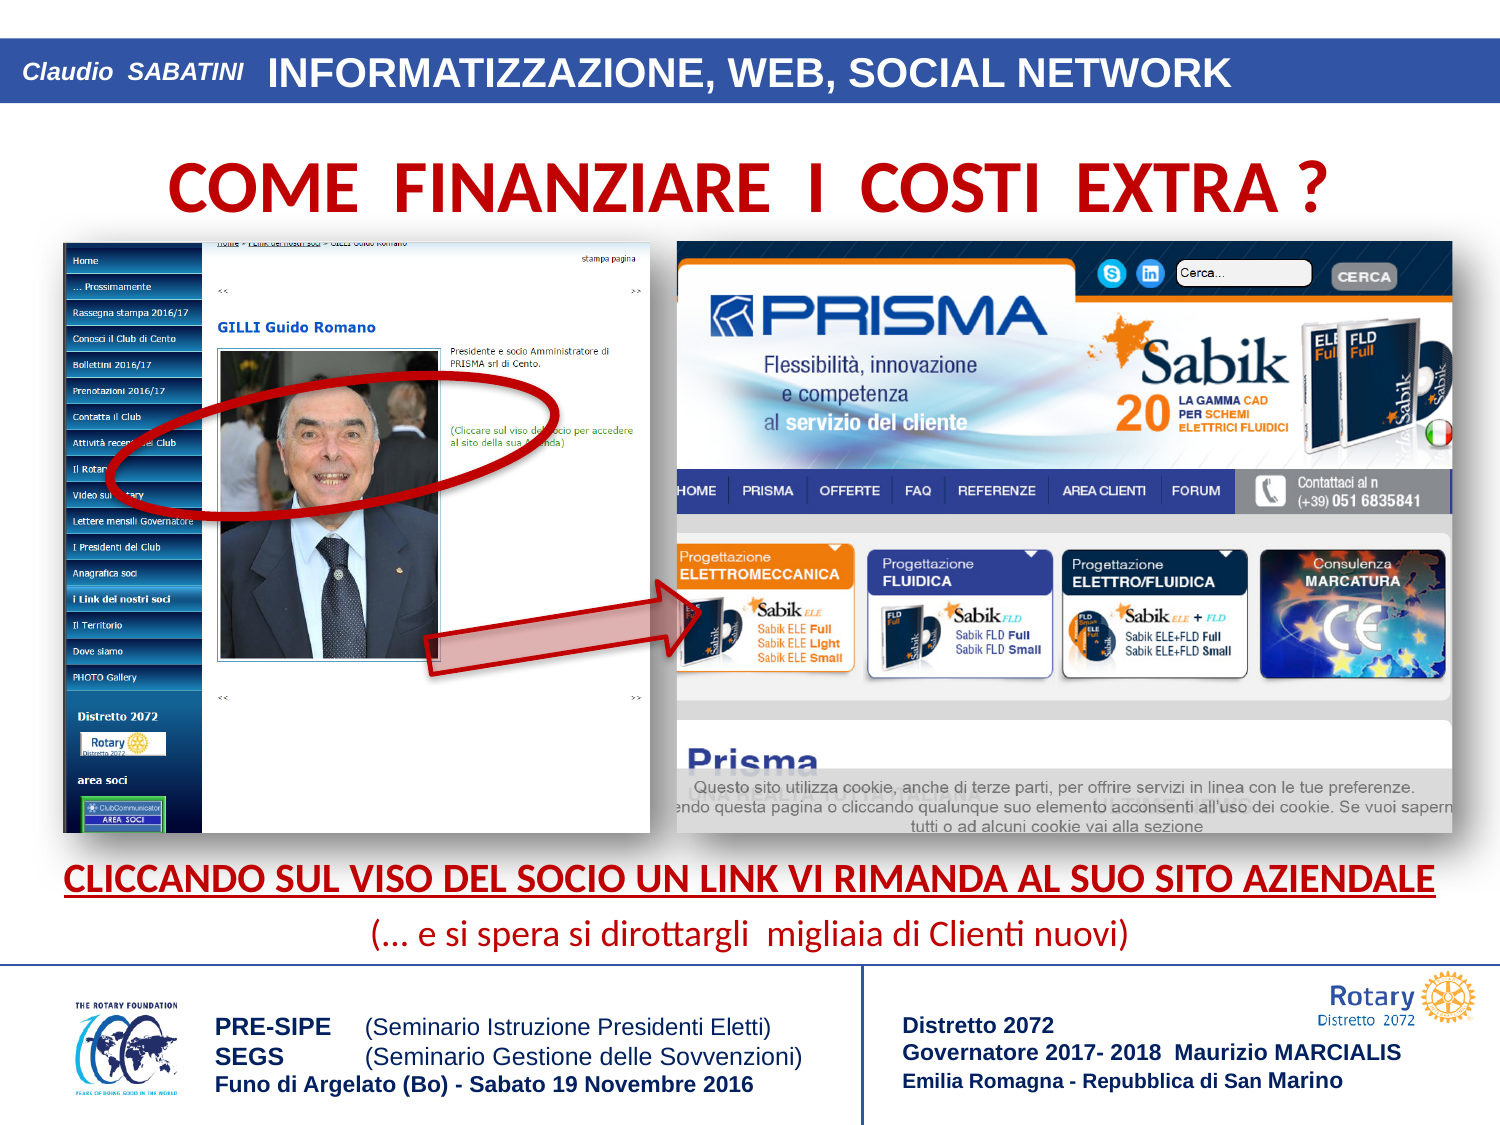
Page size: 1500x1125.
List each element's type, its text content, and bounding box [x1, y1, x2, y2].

picture [1316, 968, 1477, 1029]
text_box COME FINANZIARE I COSTI EXTRA ? [0, 129, 1500, 235]
picture [62, 241, 651, 833]
text_box (... e si spera si dirottargli migliaia di Clienti nuovi) [337, 901, 1163, 962]
text_box Claudio SABATINI [7, 48, 259, 94]
picture [62, 1002, 177, 1095]
text_box [655, 580, 671, 657]
text_box CLICCANDO SUL VISO DEL SOCIO UN LINK VI RIMANDA AL SUO SITO AZIENDALE [0, 843, 1500, 909]
picture [676, 241, 1453, 833]
